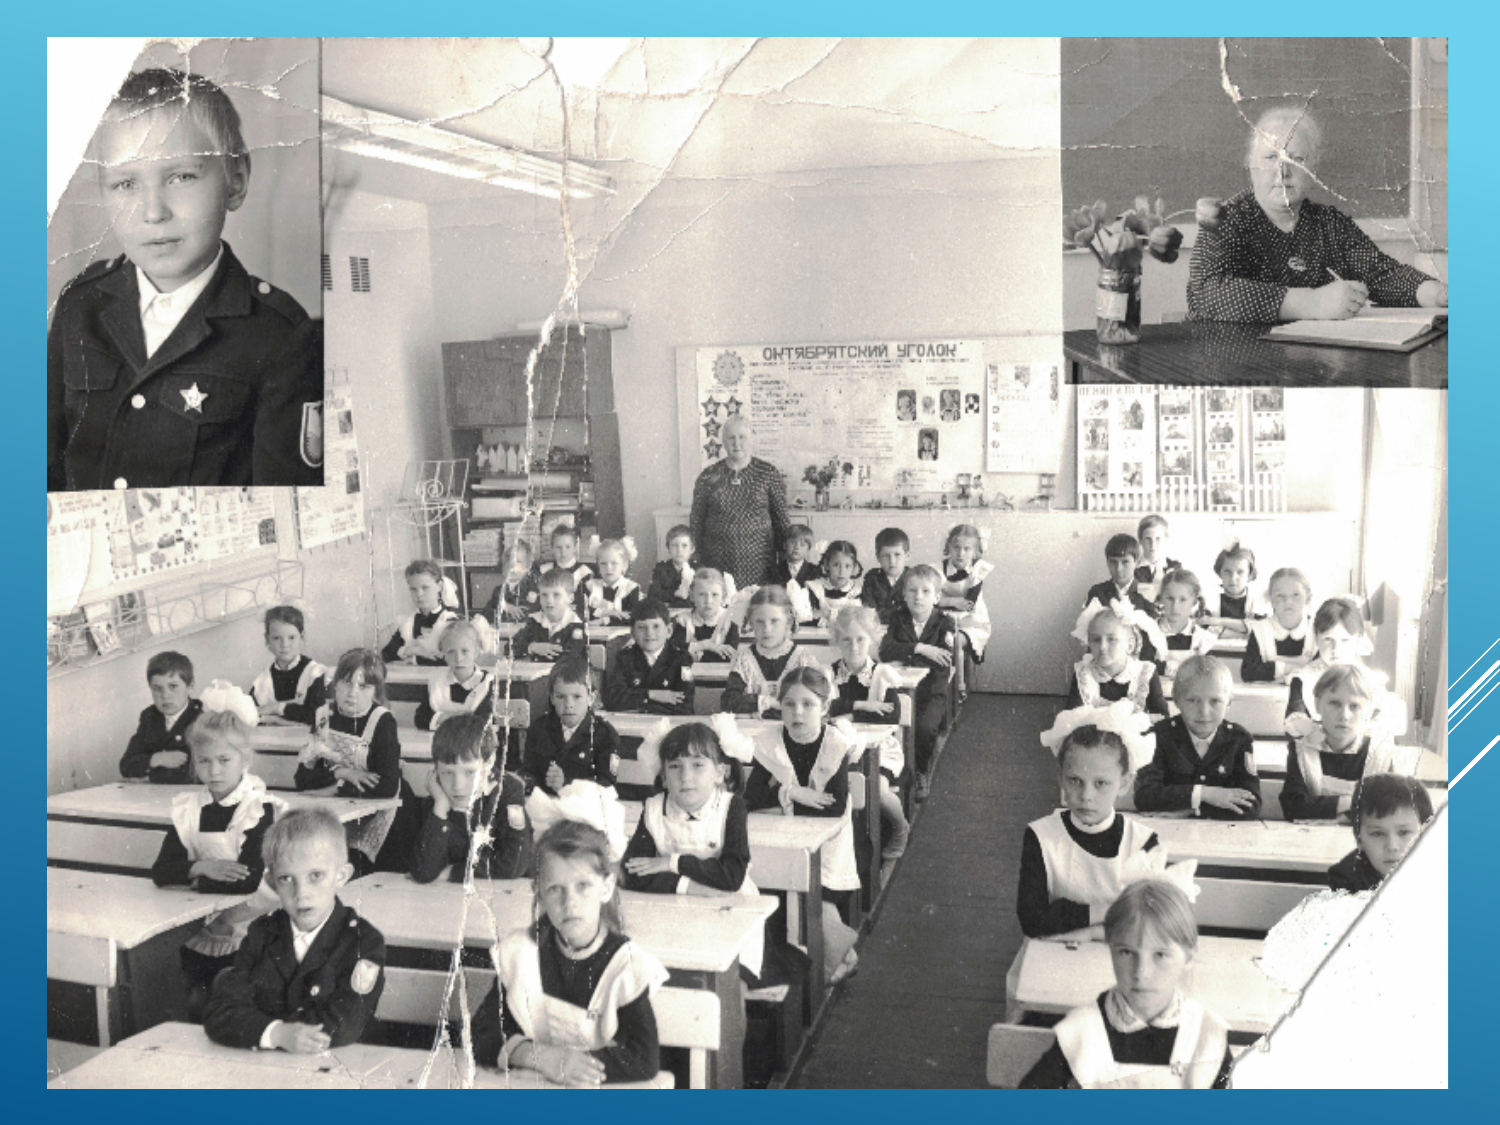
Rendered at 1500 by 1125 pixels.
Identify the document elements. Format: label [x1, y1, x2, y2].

list [46, 37, 1449, 1090]
